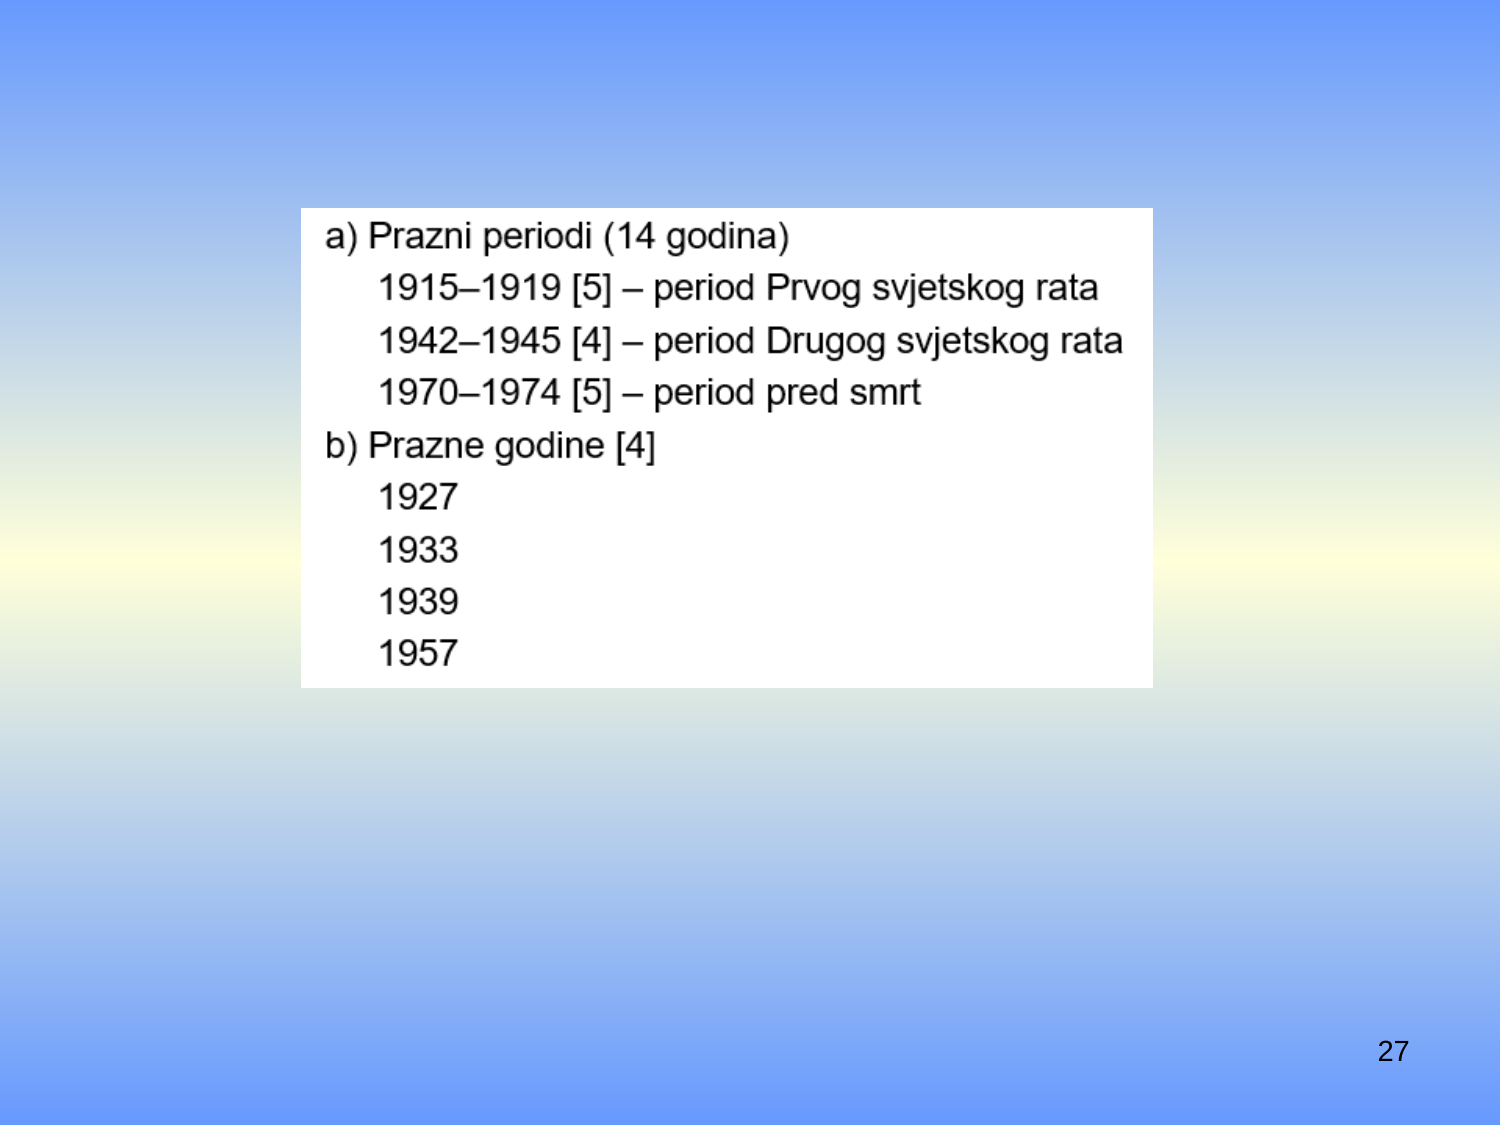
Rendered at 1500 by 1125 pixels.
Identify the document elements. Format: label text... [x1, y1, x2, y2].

picture [300, 207, 1153, 689]
slide_number 27 [1074, 1024, 1425, 1103]
